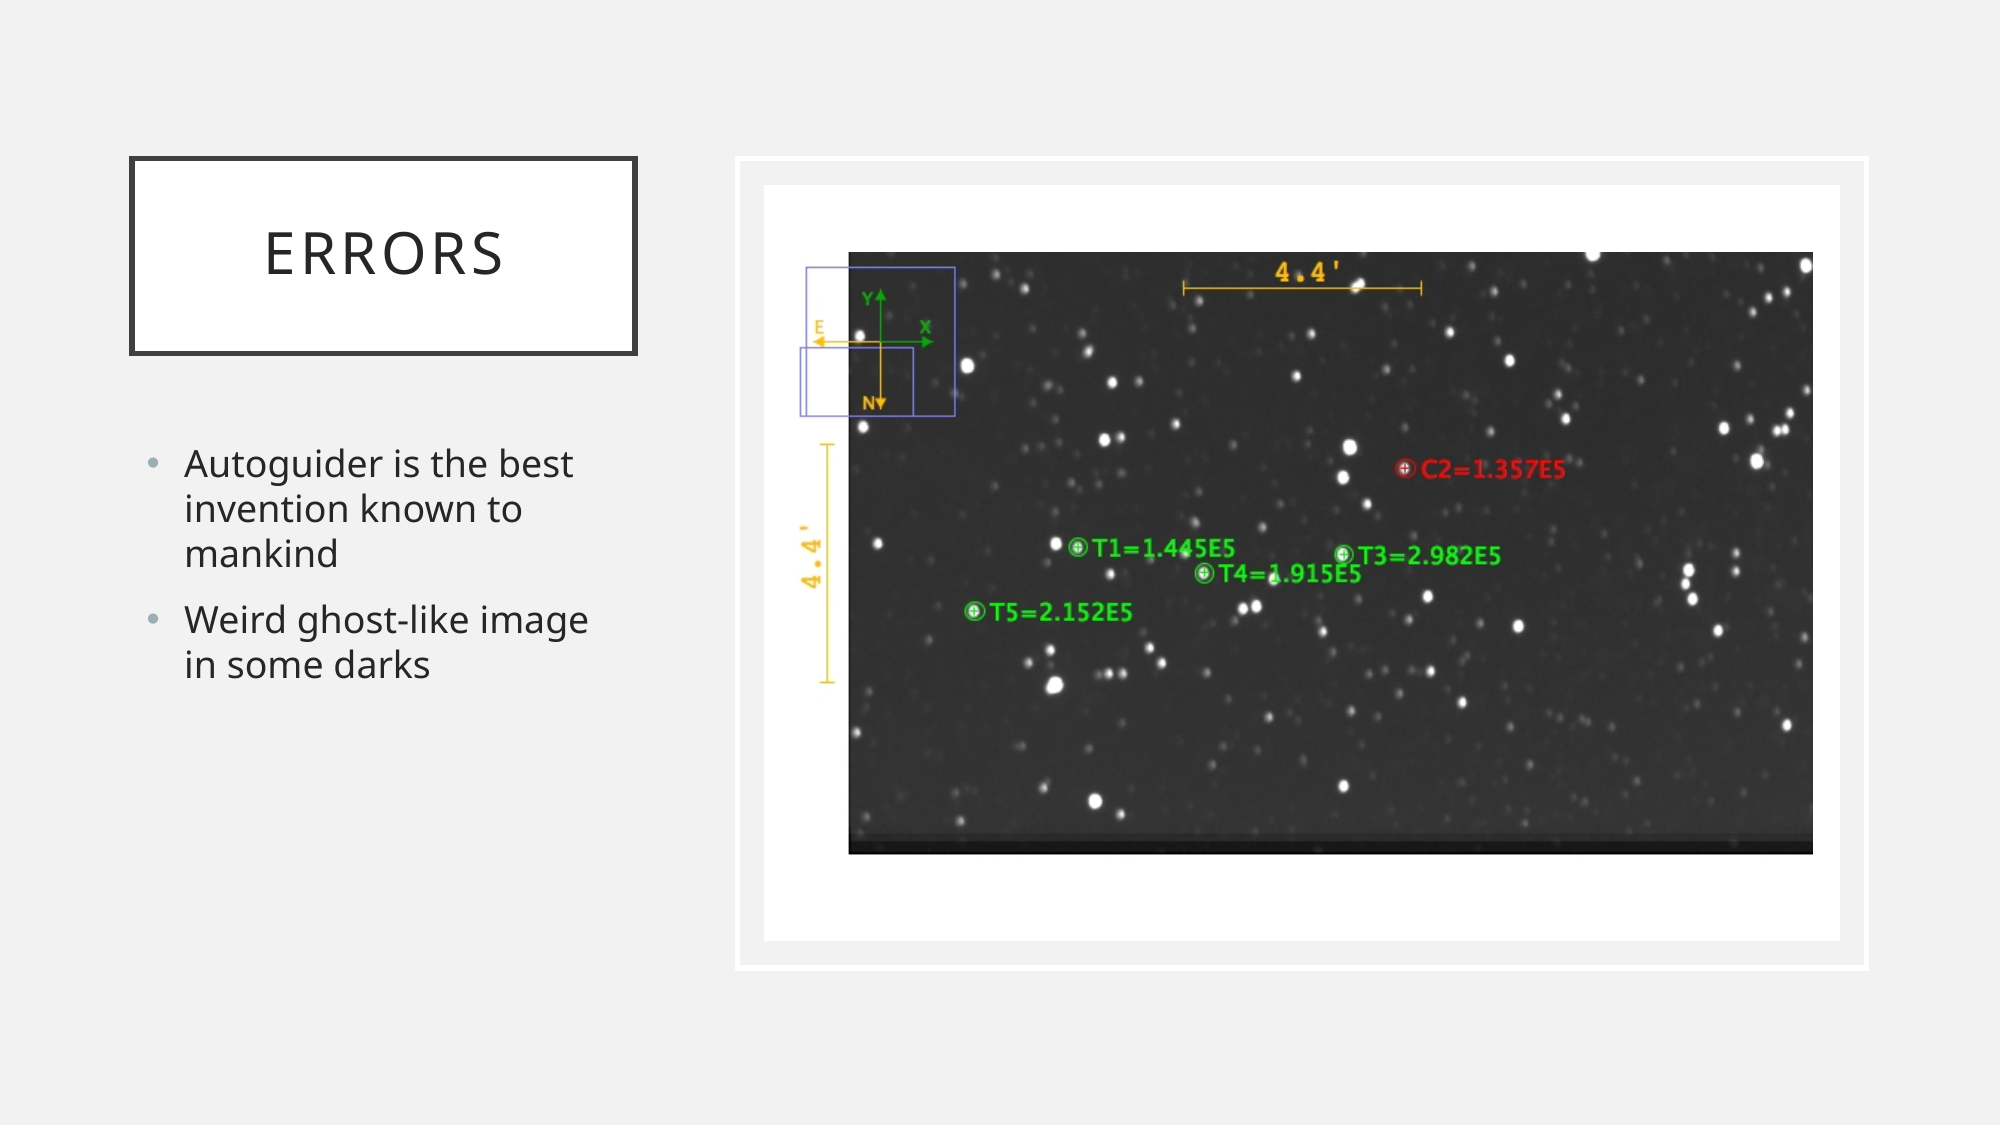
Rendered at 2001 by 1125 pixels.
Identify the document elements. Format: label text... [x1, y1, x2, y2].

picture [791, 252, 1813, 874]
text_box [736, 157, 1868, 969]
list Autoguider is the best invention known to mankind Weird ghost-like image in some darks [131, 432, 635, 968]
title errors [129, 156, 638, 356]
text_box [763, 184, 1841, 942]
